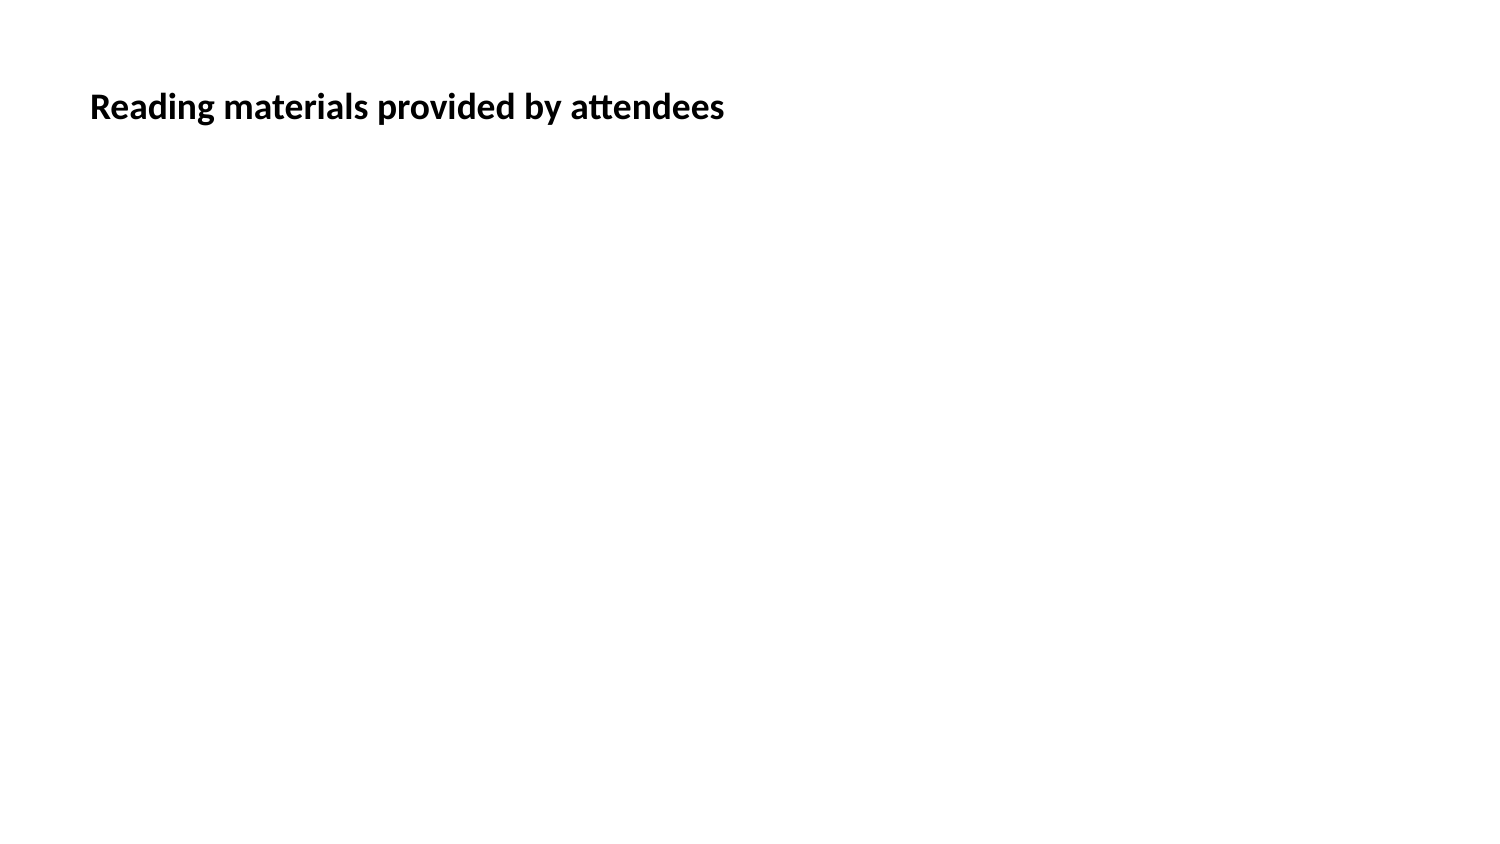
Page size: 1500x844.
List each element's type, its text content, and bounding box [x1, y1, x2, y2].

title Reading materials provided by attendees [75, 33, 1425, 175]
